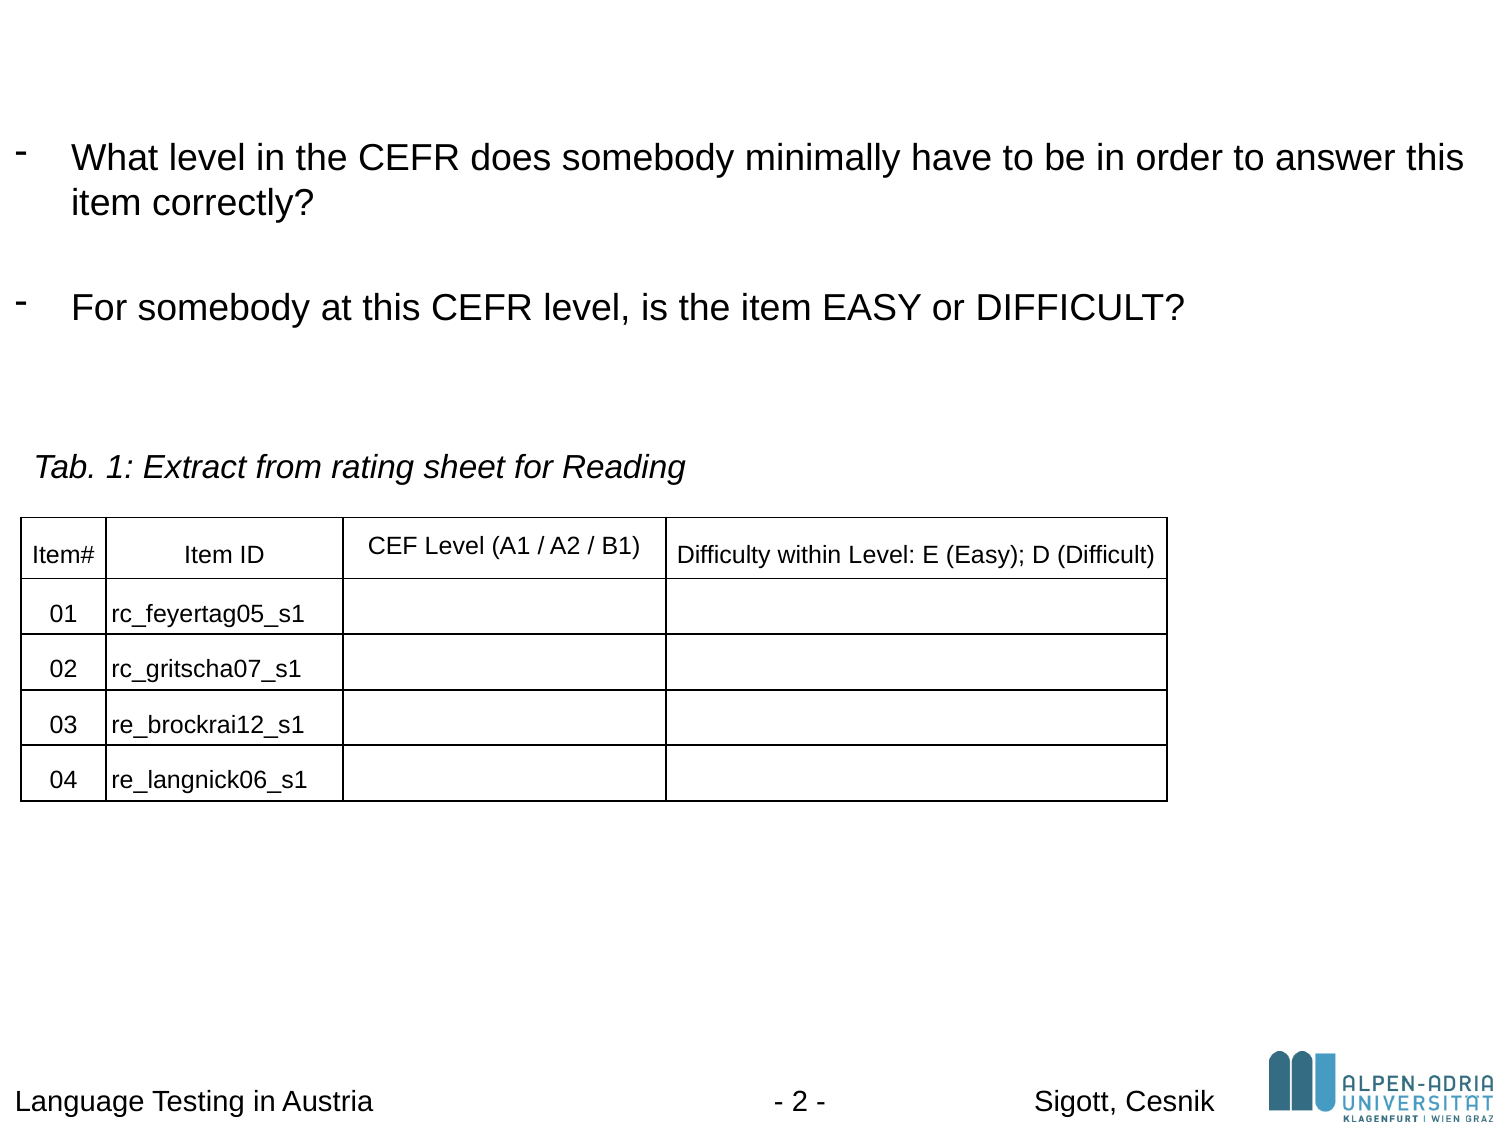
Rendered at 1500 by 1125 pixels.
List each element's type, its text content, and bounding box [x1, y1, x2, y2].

table_header Item# [22, 518, 105, 578]
table_cell [667, 579, 1166, 633]
slide_number - 2 - [725, 1074, 875, 1125]
table_cell 04 [22, 746, 105, 800]
table_cell [344, 746, 665, 800]
table_cell [344, 691, 665, 744]
table_cell [667, 746, 1166, 800]
list What level in the CEFR does somebody minimally have to be in order to answer this item correctly? For somebody at this CEFR level, is the item EASY or DIFFICULT? Tab. 1: Extract from rating sheet for Reading [0, 0, 1500, 1035]
table_header Item ID [107, 518, 342, 578]
table_cell [667, 635, 1166, 689]
table_cell rc_gritscha07_s1 [107, 635, 342, 689]
table_cell [344, 579, 665, 633]
table_cell [344, 635, 665, 689]
table_header Difficulty within Level: E (Easy); D (Difficult) [667, 518, 1166, 578]
table_cell rc_feyertag05_s1 [107, 579, 342, 633]
table_cell re_langnick06_s1 [107, 746, 342, 800]
picture [1269, 1051, 1493, 1122]
table_cell 02 [22, 635, 105, 689]
footer Language Testing in Austria [0, 1074, 713, 1125]
table_cell re_brockrai12_s1 [107, 691, 342, 744]
table_cell 01 [22, 579, 105, 633]
table_cell [667, 691, 1166, 744]
table_cell 03 [22, 691, 105, 744]
table_header CEF Level (A1 / A2 / B1) [344, 518, 665, 578]
